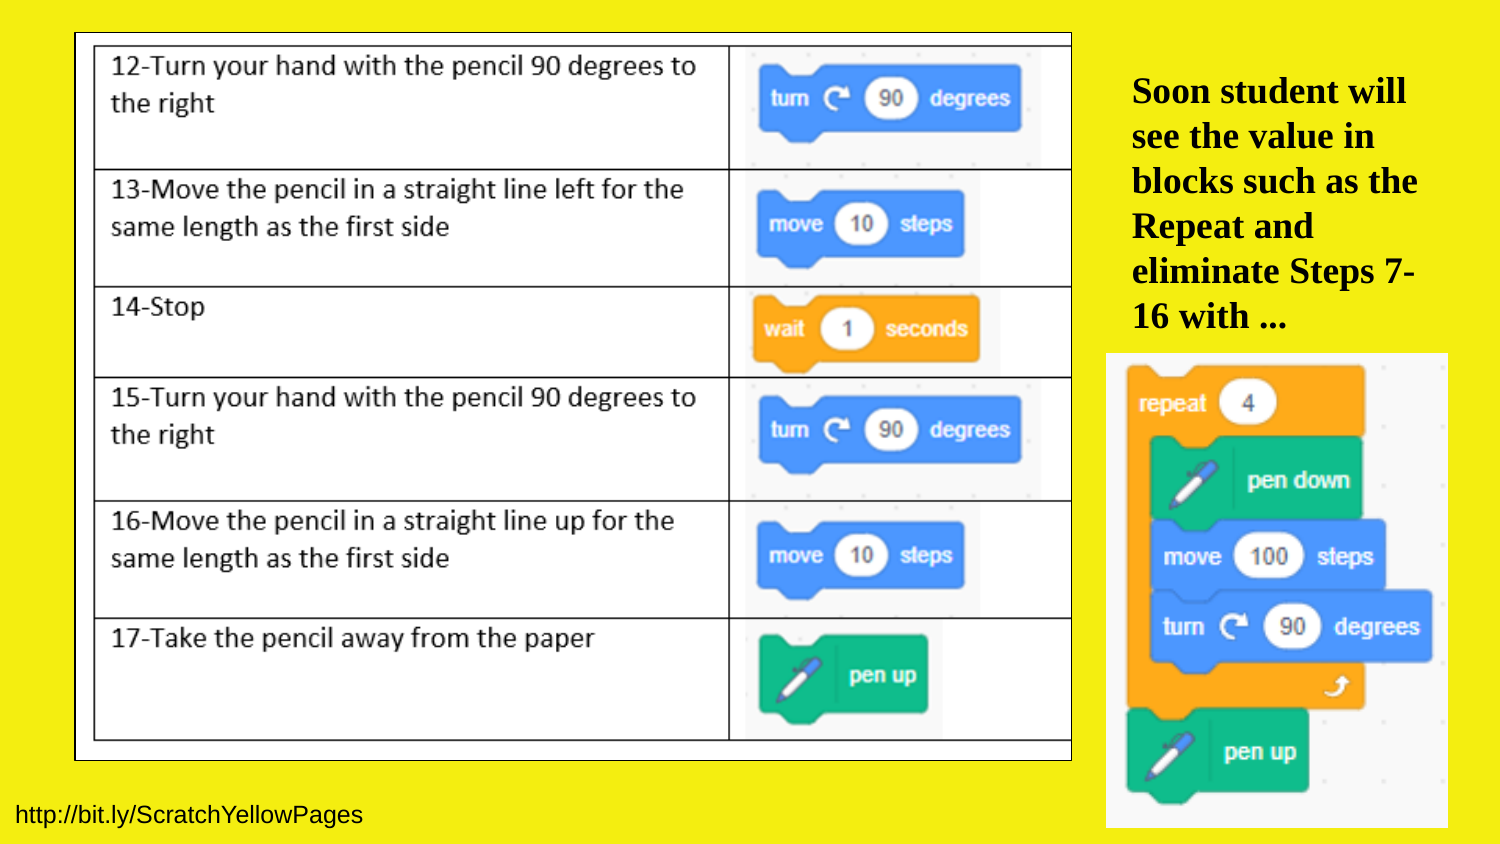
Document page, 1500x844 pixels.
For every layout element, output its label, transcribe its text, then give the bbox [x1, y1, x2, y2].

text_box Soon student will see the value in blocks such as the Repeat and eliminate Steps 7-16 with ... [1116, 50, 1437, 351]
picture [75, 32, 1072, 760]
picture [1106, 353, 1448, 828]
